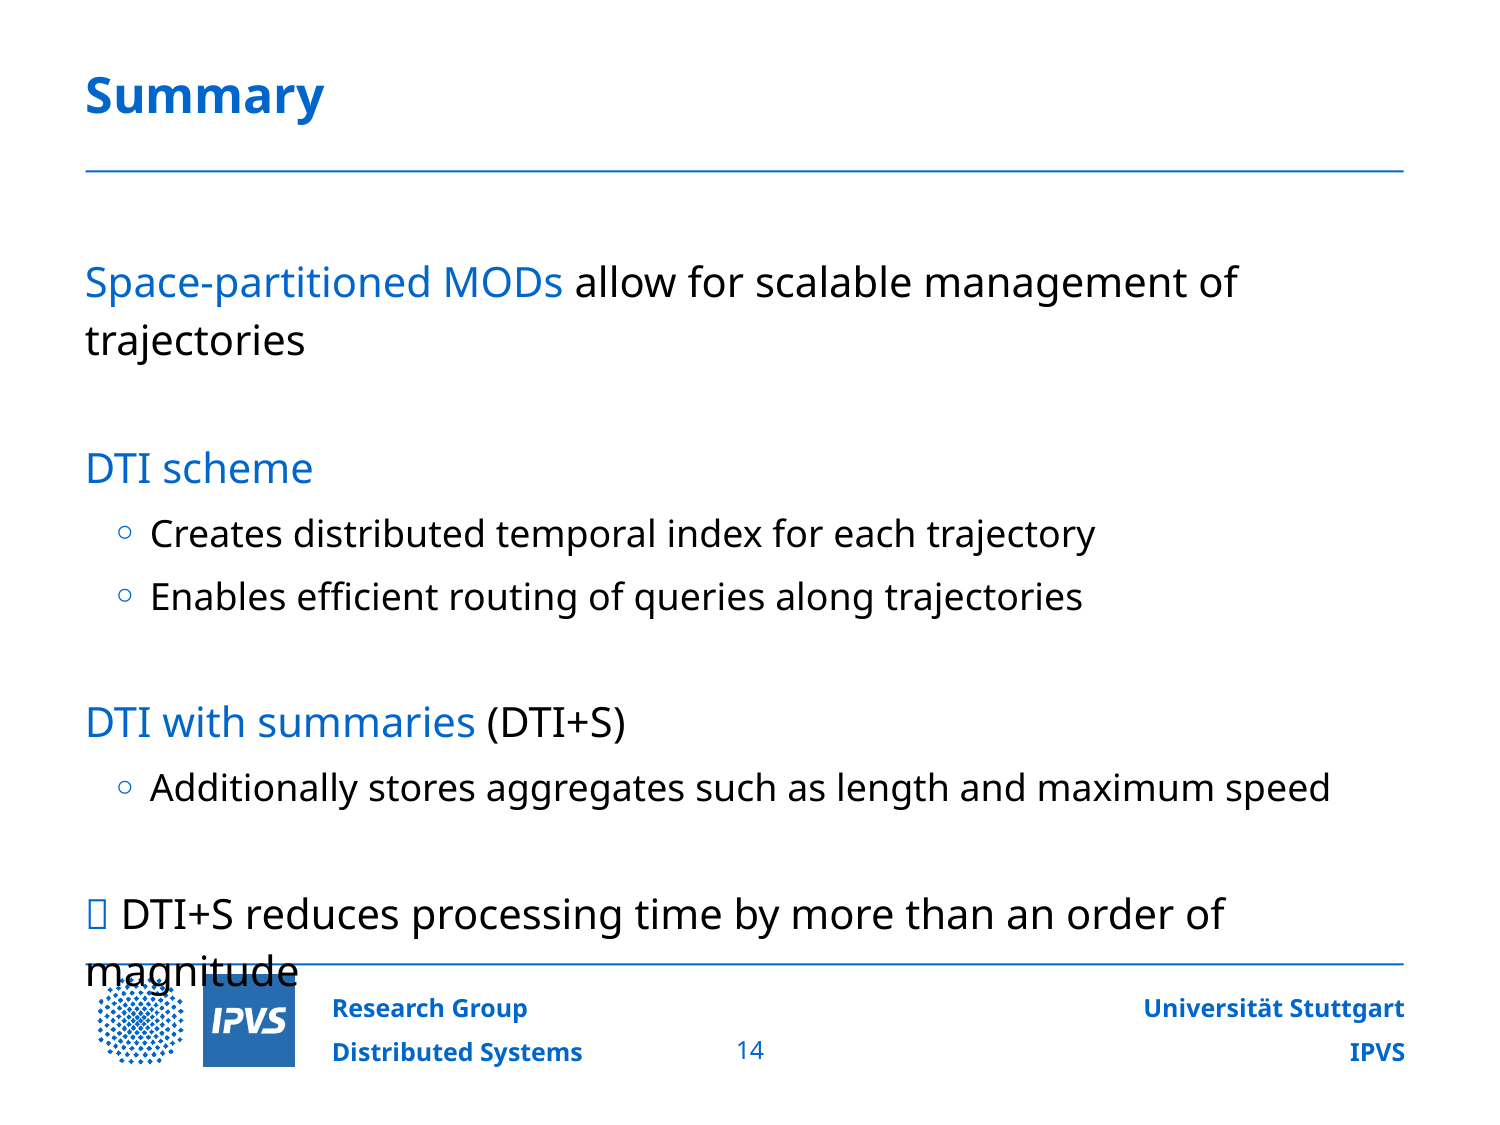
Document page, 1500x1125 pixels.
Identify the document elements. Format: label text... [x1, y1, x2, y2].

list Space-partitioned MODs allow for scalable management of trajectories DTI scheme Creates distributed temporal index for each trajectory Enables efficient routing of queries along trajectories DTI with summaries (DTI+S) Additionally stores aggregates such as length and maximum speed  DTI+S reduces processing time by more than an order of magnitude [29, 178, 1406, 959]
slide_number 14 [621, 1028, 879, 1104]
picture [96, 974, 187, 1067]
title Summary [85, 42, 1404, 138]
picture [203, 974, 295, 1067]
